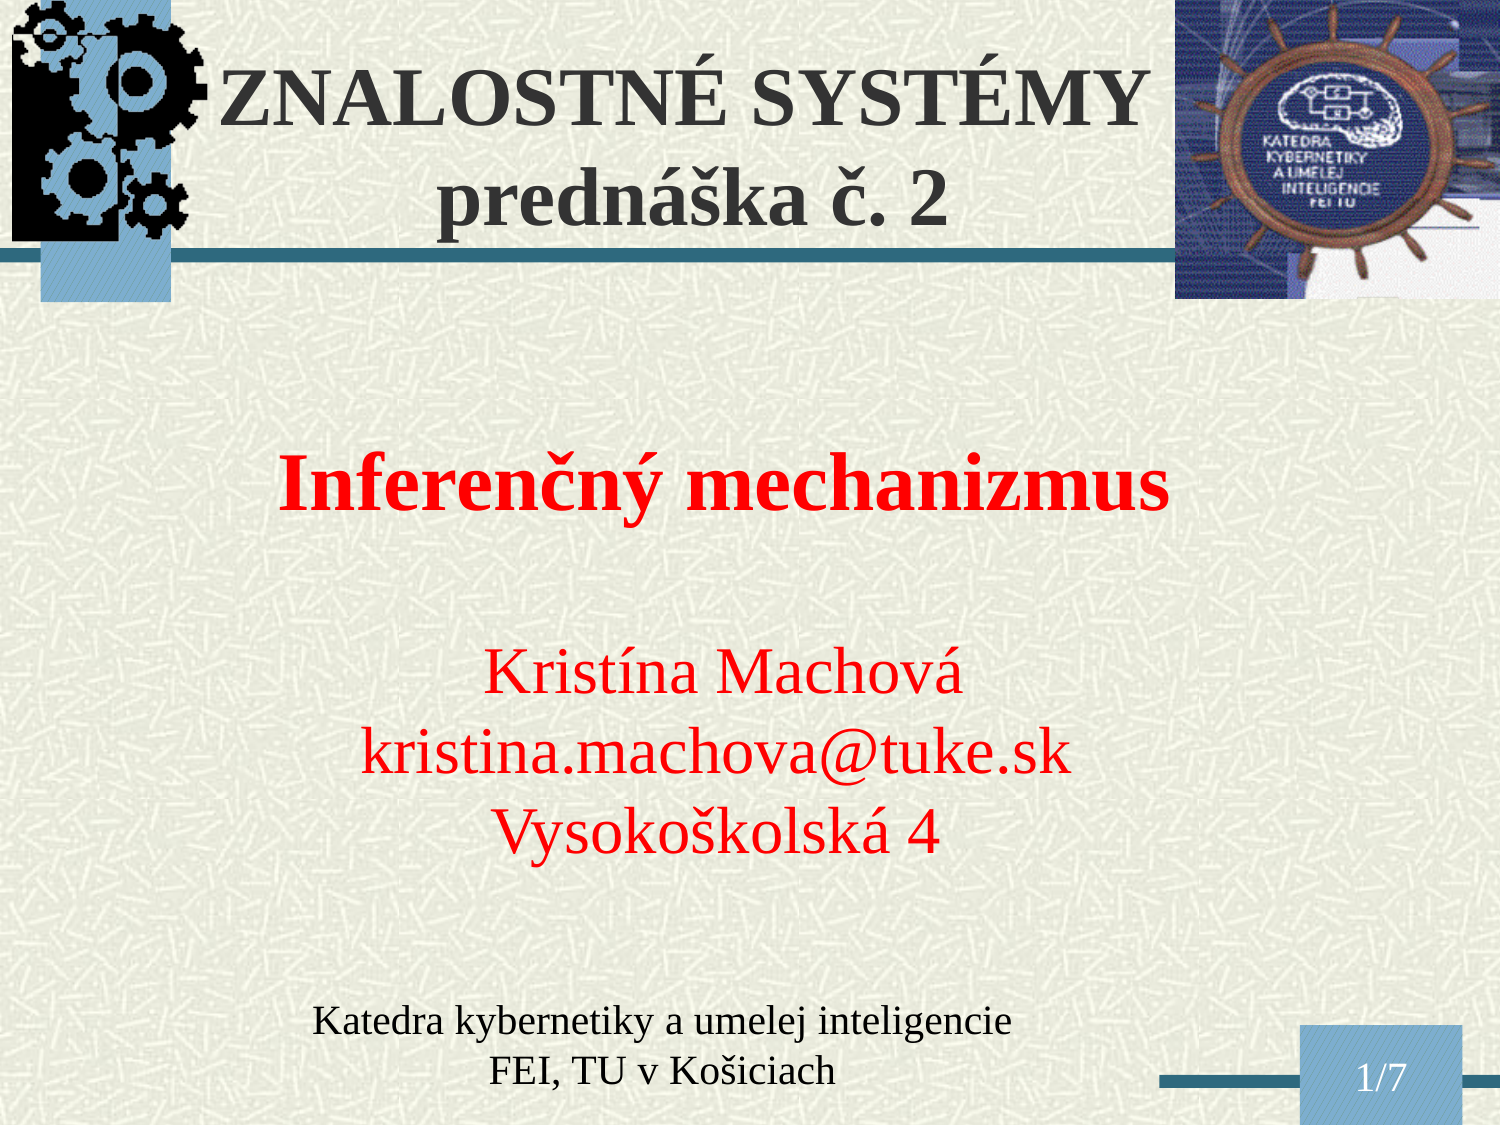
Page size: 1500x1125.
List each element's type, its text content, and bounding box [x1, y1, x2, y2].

title ZNALOSTNÉ SYSTÉMY prednáška č. 2 [211, 24, 1169, 250]
picture [1463, 1088, 1500, 1125]
picture [0, 0, 1500, 1125]
text_box Inferenčný mechanizmus Kristína Machová kristina.machova@tuke.sk Vysokoškolská 4 [262, 420, 1187, 955]
slide_number 1/7 [1299, 1024, 1463, 1125]
footer Katedra kybernetiky a umelej inteligencie FEI, TU v Košiciach [274, 1024, 1051, 1101]
